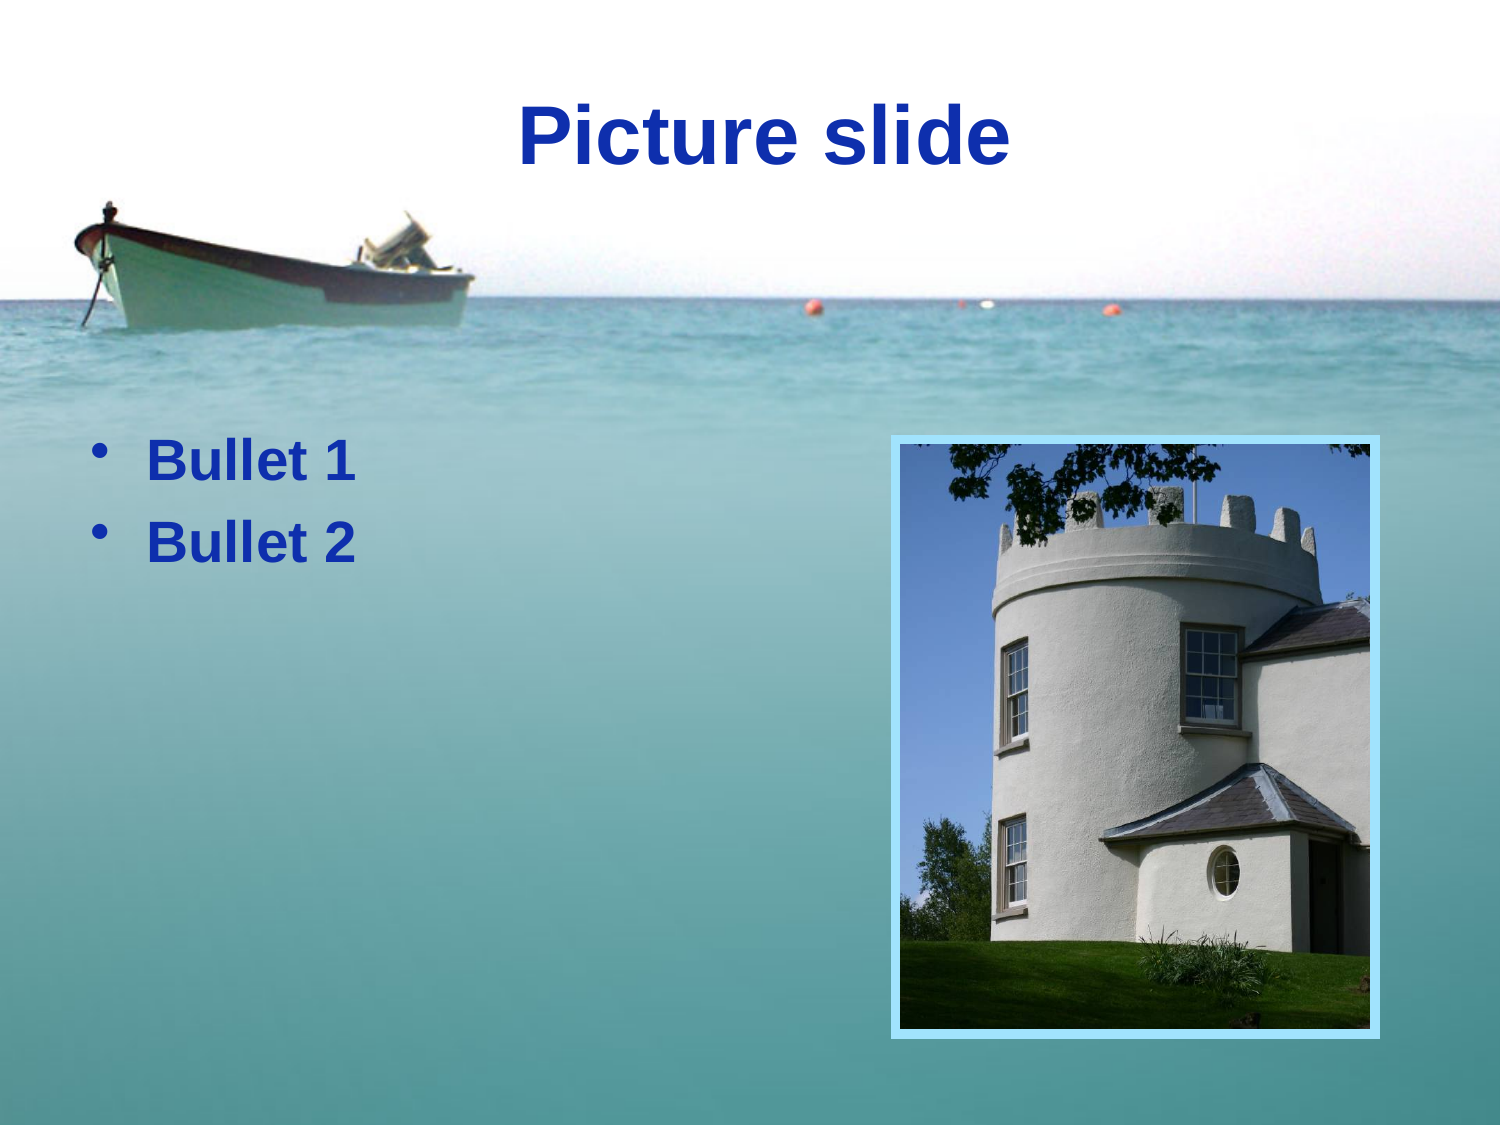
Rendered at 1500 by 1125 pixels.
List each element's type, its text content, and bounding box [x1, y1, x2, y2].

title Picture slide [94, 24, 1436, 238]
list Bullet 1 Bullet 2 [75, 414, 741, 1083]
picture [0, 0, 1500, 1125]
